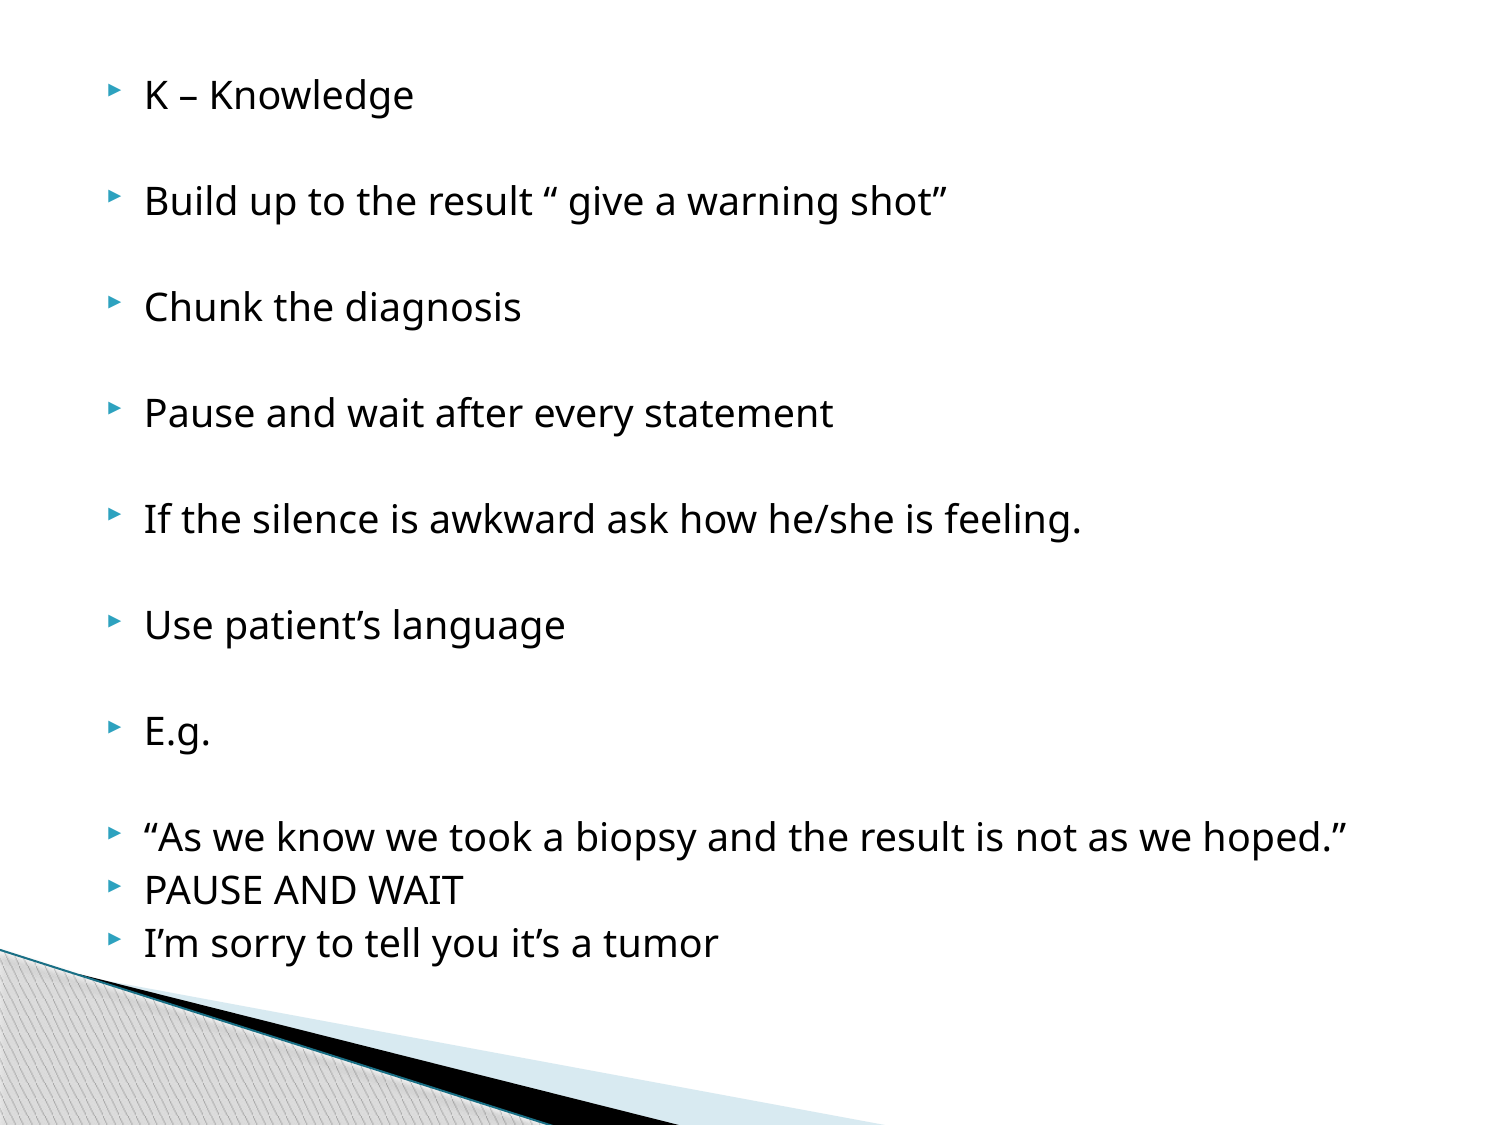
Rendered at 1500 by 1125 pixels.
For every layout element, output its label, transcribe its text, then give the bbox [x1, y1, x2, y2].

list K – Knowledge Build up to the result “ give a warning shot” Chunk the diagnosis Pause and wait after every statement If the silence is awkward ask how he/she is feeling. Use patient’s language E.g. “As we know we took a biopsy and the result is not as we hoped.” PAUSE AND WAIT I’m sorry to tell you it’s a tumor [75, 62, 1425, 986]
